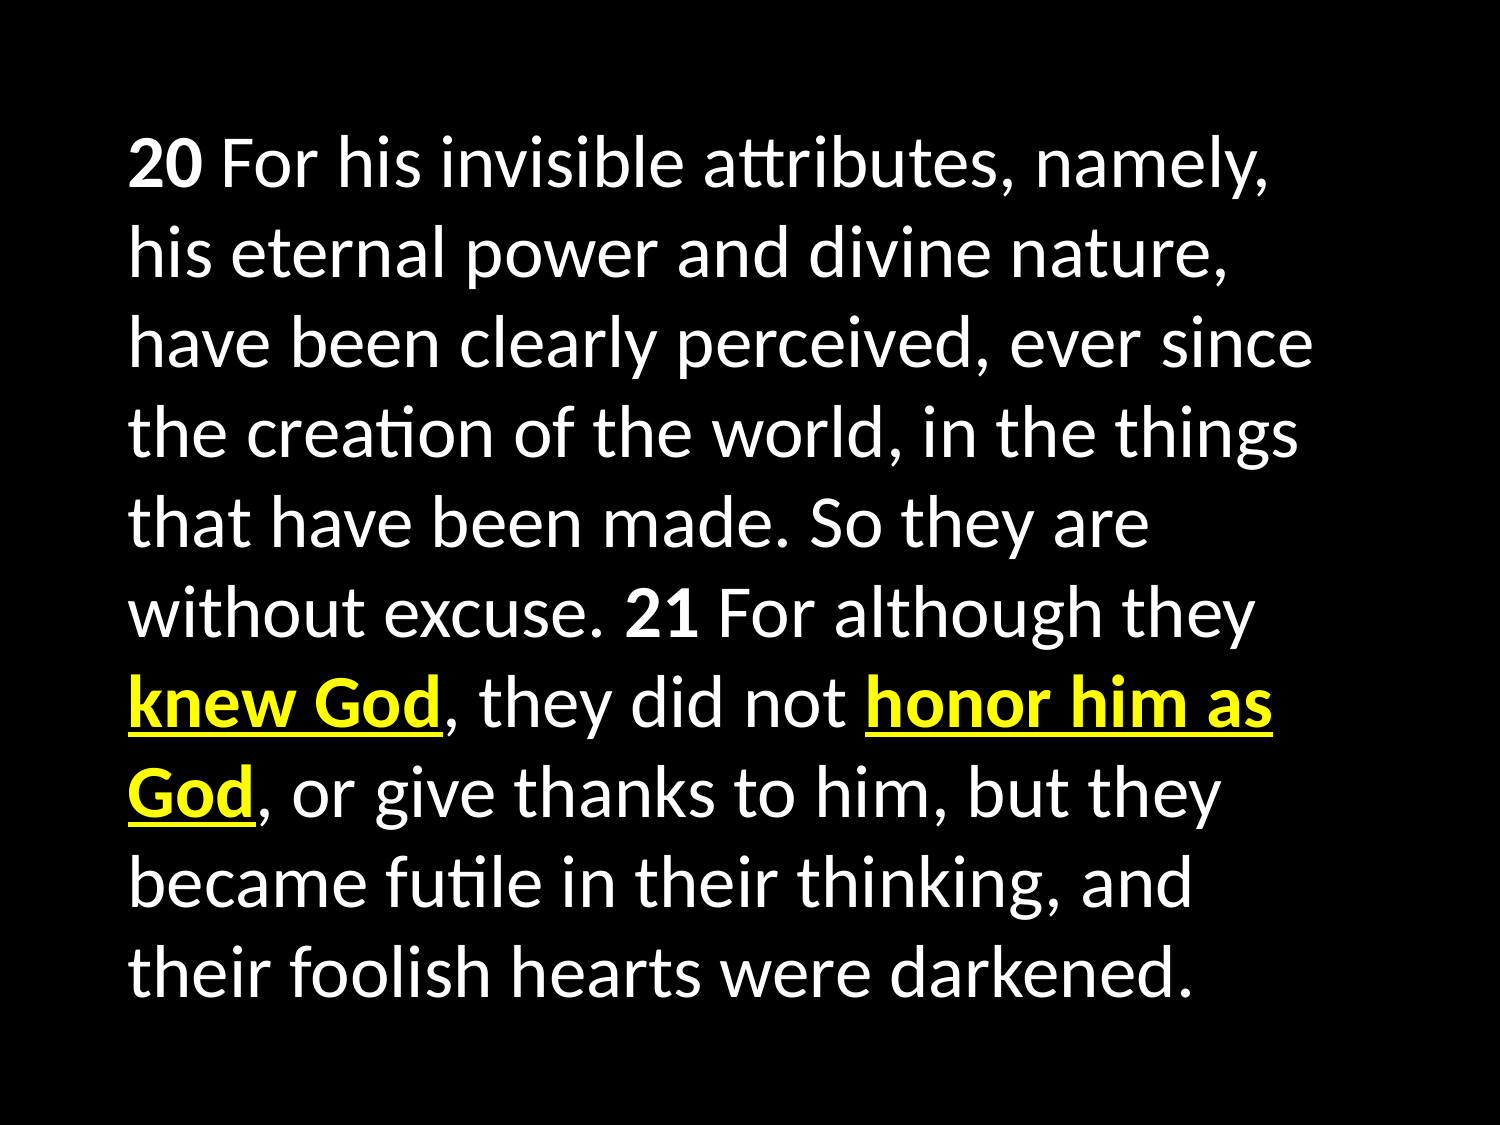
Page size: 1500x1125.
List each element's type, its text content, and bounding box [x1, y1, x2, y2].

title 20 For his invisible attributes, namely, his eternal power and divine nature, have been clearly perceived, ever since the creation of the world, in the things that have been made. So they are without excuse. 21 For although they knew God, they did not honor him as God, or give thanks to him, but they became futile in their thinking, and their foolish hearts were darkened. [112, 0, 1388, 1125]
